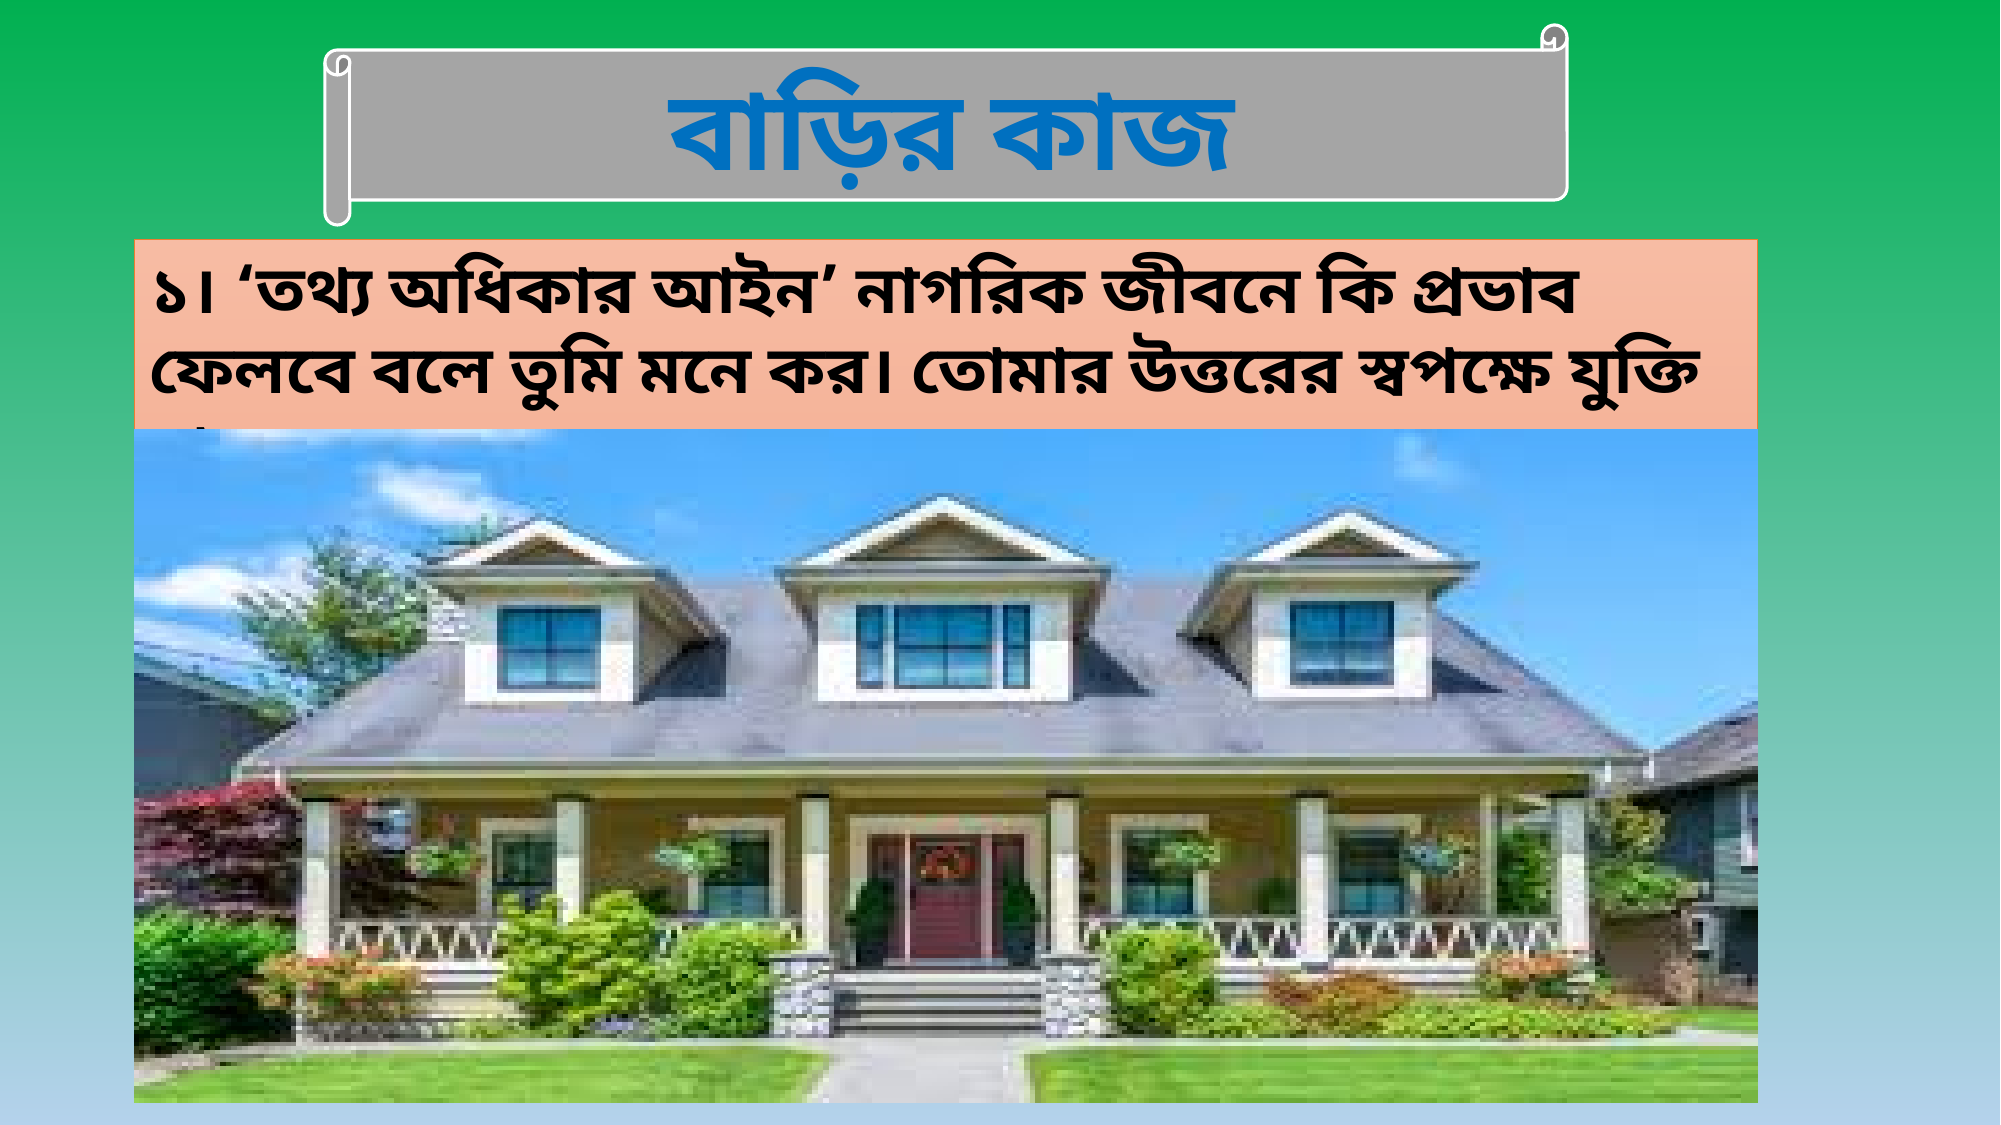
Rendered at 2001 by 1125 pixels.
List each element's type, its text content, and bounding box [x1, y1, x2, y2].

text_box বাড়ির কাজ [323, 23, 1569, 227]
text_box ১। ‘তথ্য অধিকার আইন’ নাগরিক জীবনে কি প্রভাব ফেলবে বলে তুমি মনে কর। তোমার উত্তরের স্বপক্ষে যুক্তি দাও। [134, 239, 1758, 429]
picture [134, 429, 1758, 1104]
